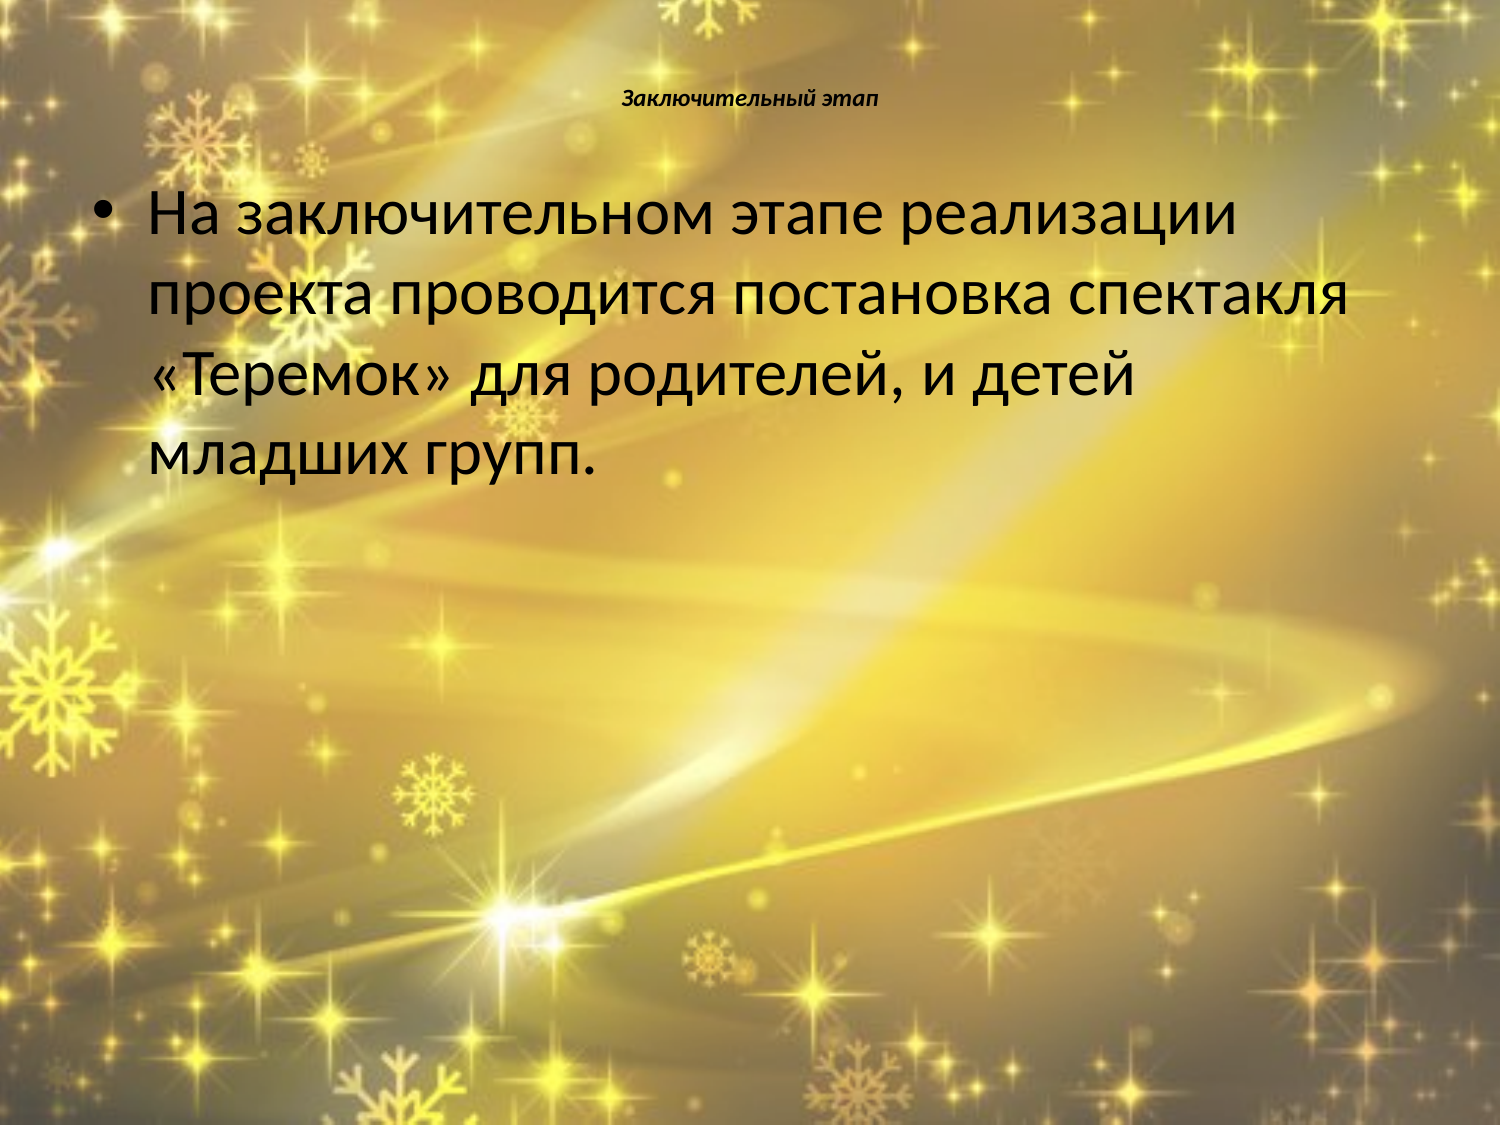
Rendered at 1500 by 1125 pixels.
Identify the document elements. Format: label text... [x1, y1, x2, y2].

title Заключительный этап [75, 45, 1425, 149]
list На заключительном этапе реализации проекта проводится постановка спектакля «Теремок» для родителей, и детей младших групп. [76, 160, 1427, 904]
